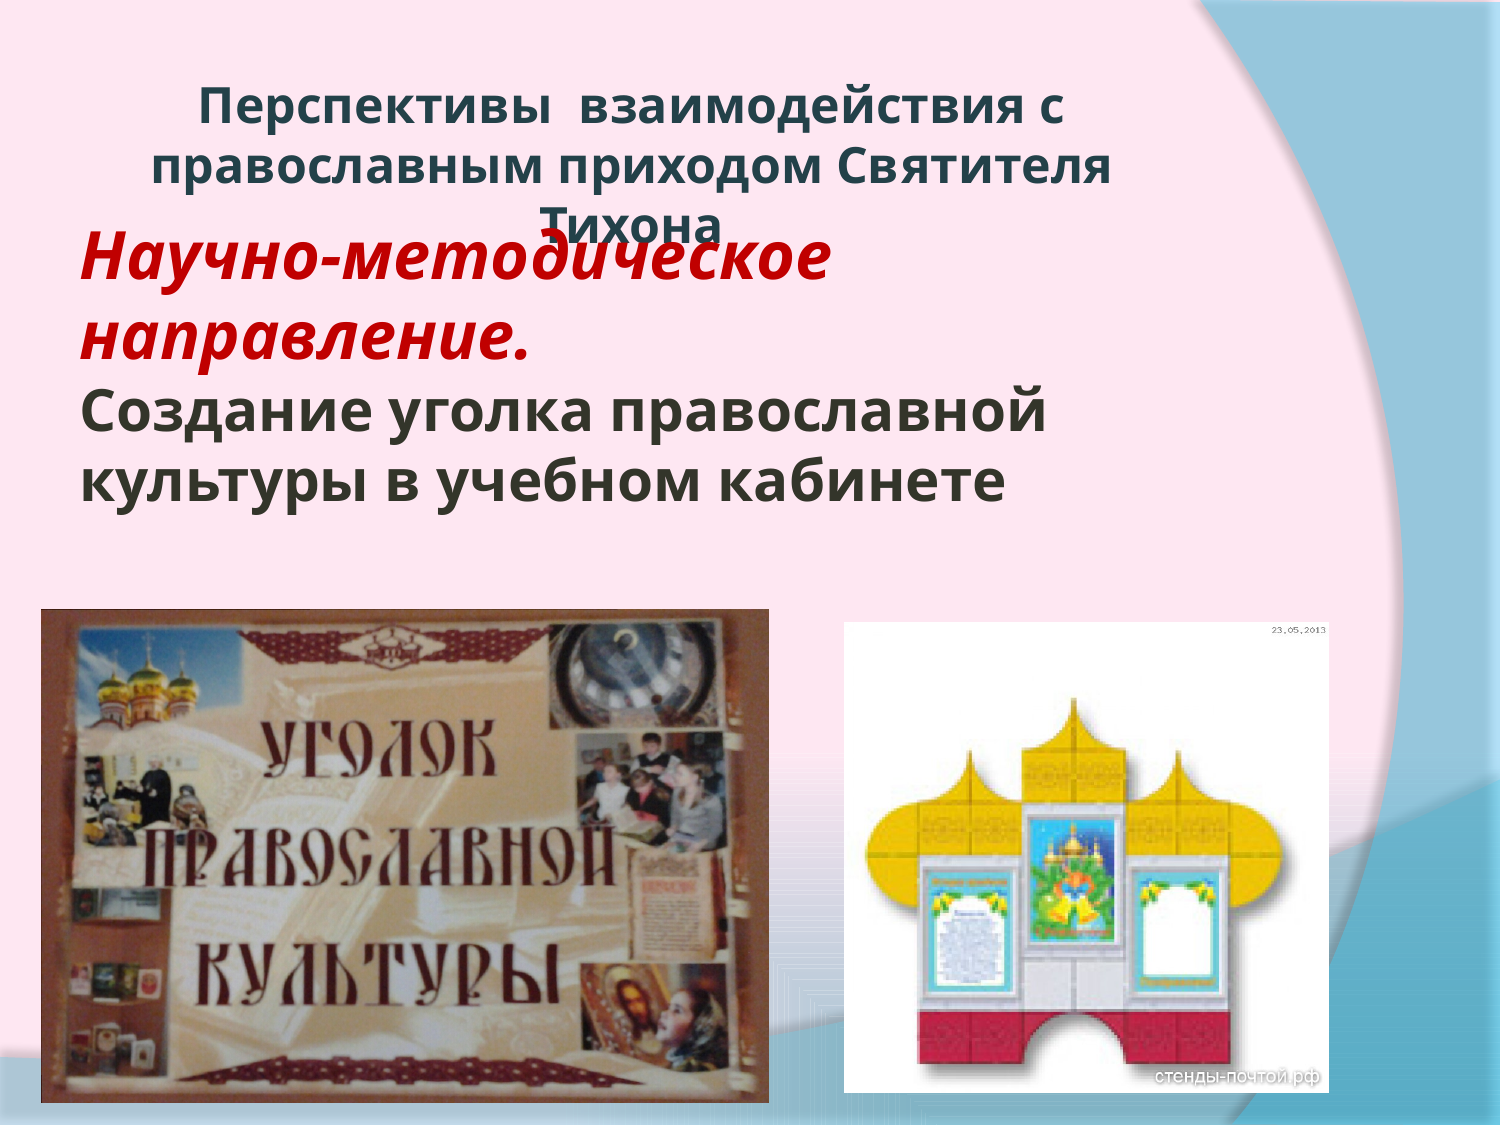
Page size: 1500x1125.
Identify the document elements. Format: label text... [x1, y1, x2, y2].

text_box Перспективы взаимодействия с православным приходом Святителя Тихона [88, 66, 1176, 205]
text_box Научно-методическое направление. Создание уголка православной культуры в учебном кабинете [64, 205, 1235, 520]
picture [40, 609, 769, 1103]
picture [844, 622, 1330, 1093]
